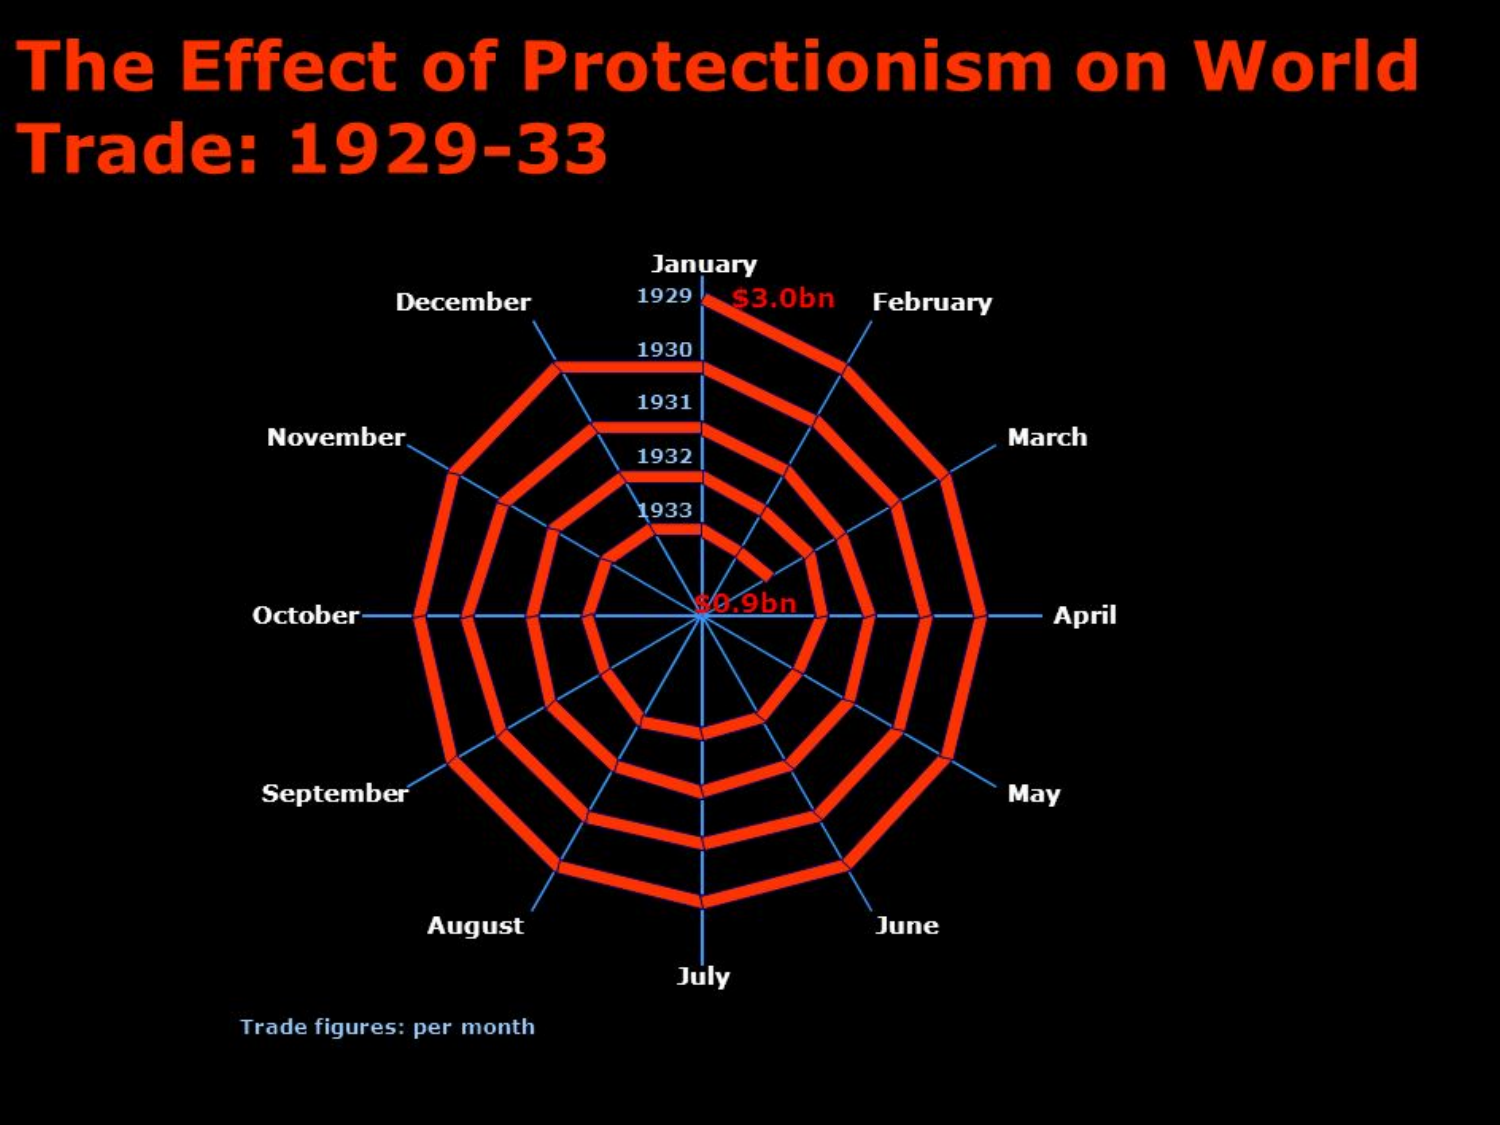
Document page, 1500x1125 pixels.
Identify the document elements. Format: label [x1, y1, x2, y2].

list [0, 0, 1500, 1125]
